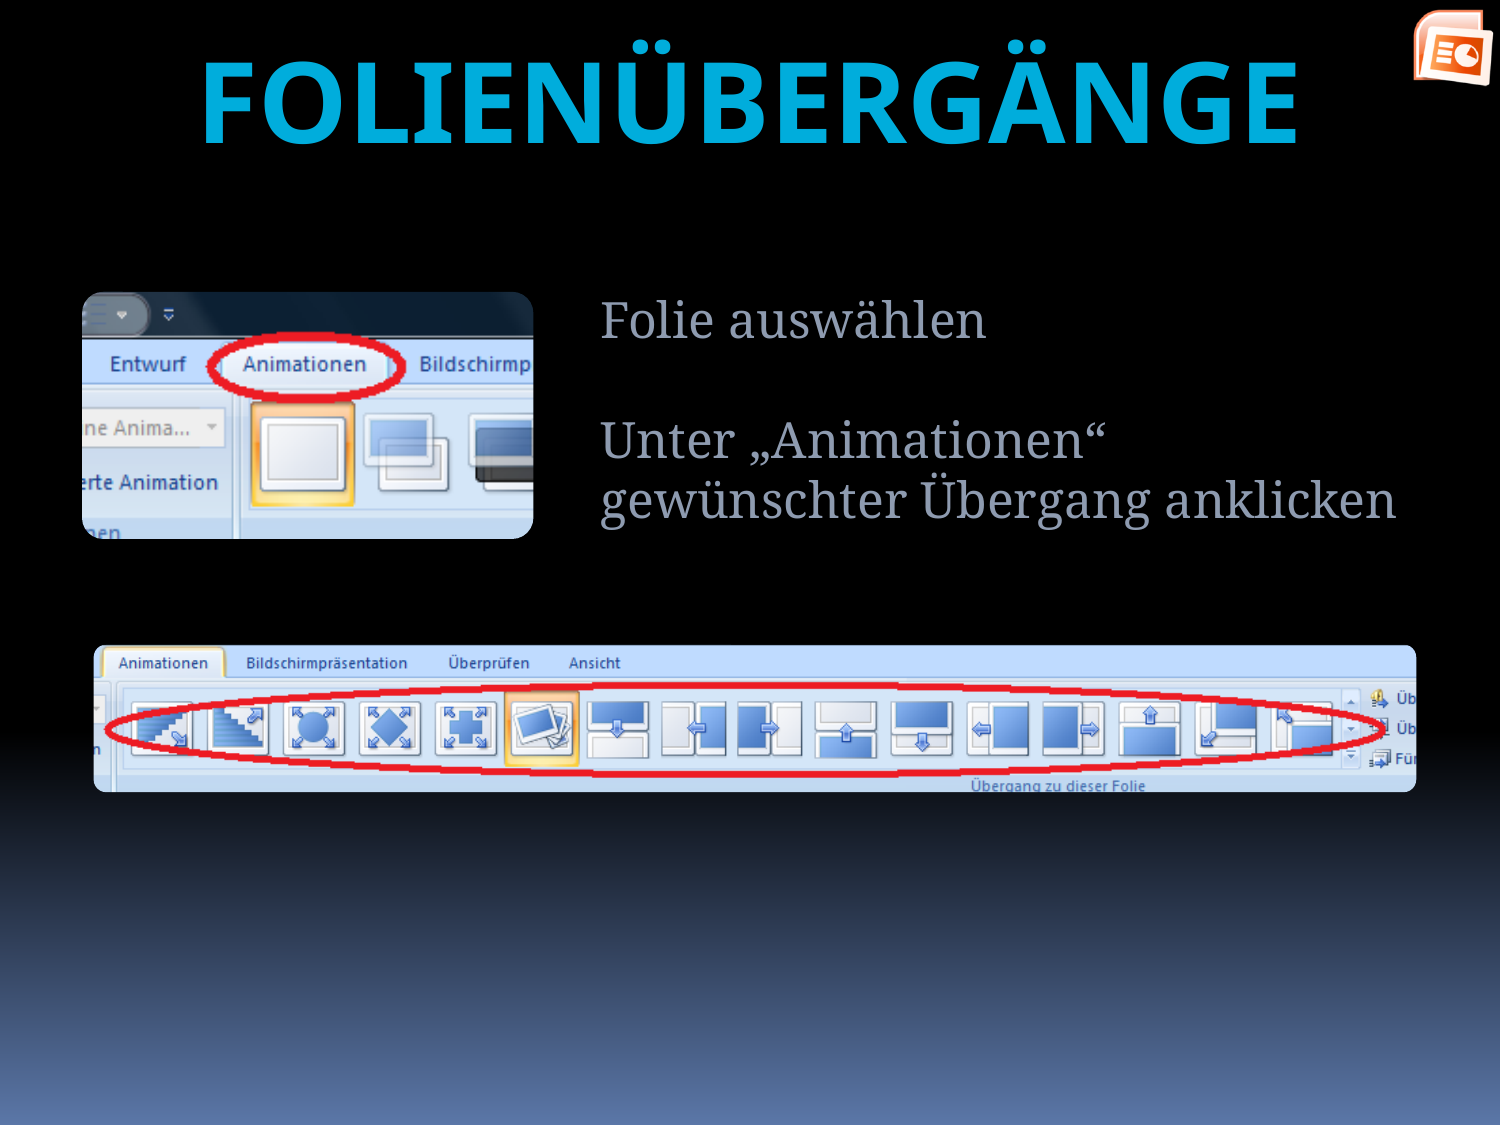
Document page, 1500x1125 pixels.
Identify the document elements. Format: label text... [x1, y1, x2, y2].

picture [81, 291, 534, 540]
text_box Folienübergänge [0, 23, 1500, 174]
text_box Folie auswählen Unter „Animationen“ gewünschter Übergang anklicken [585, 281, 1418, 536]
picture [1405, 0, 1500, 95]
picture [93, 644, 1417, 793]
